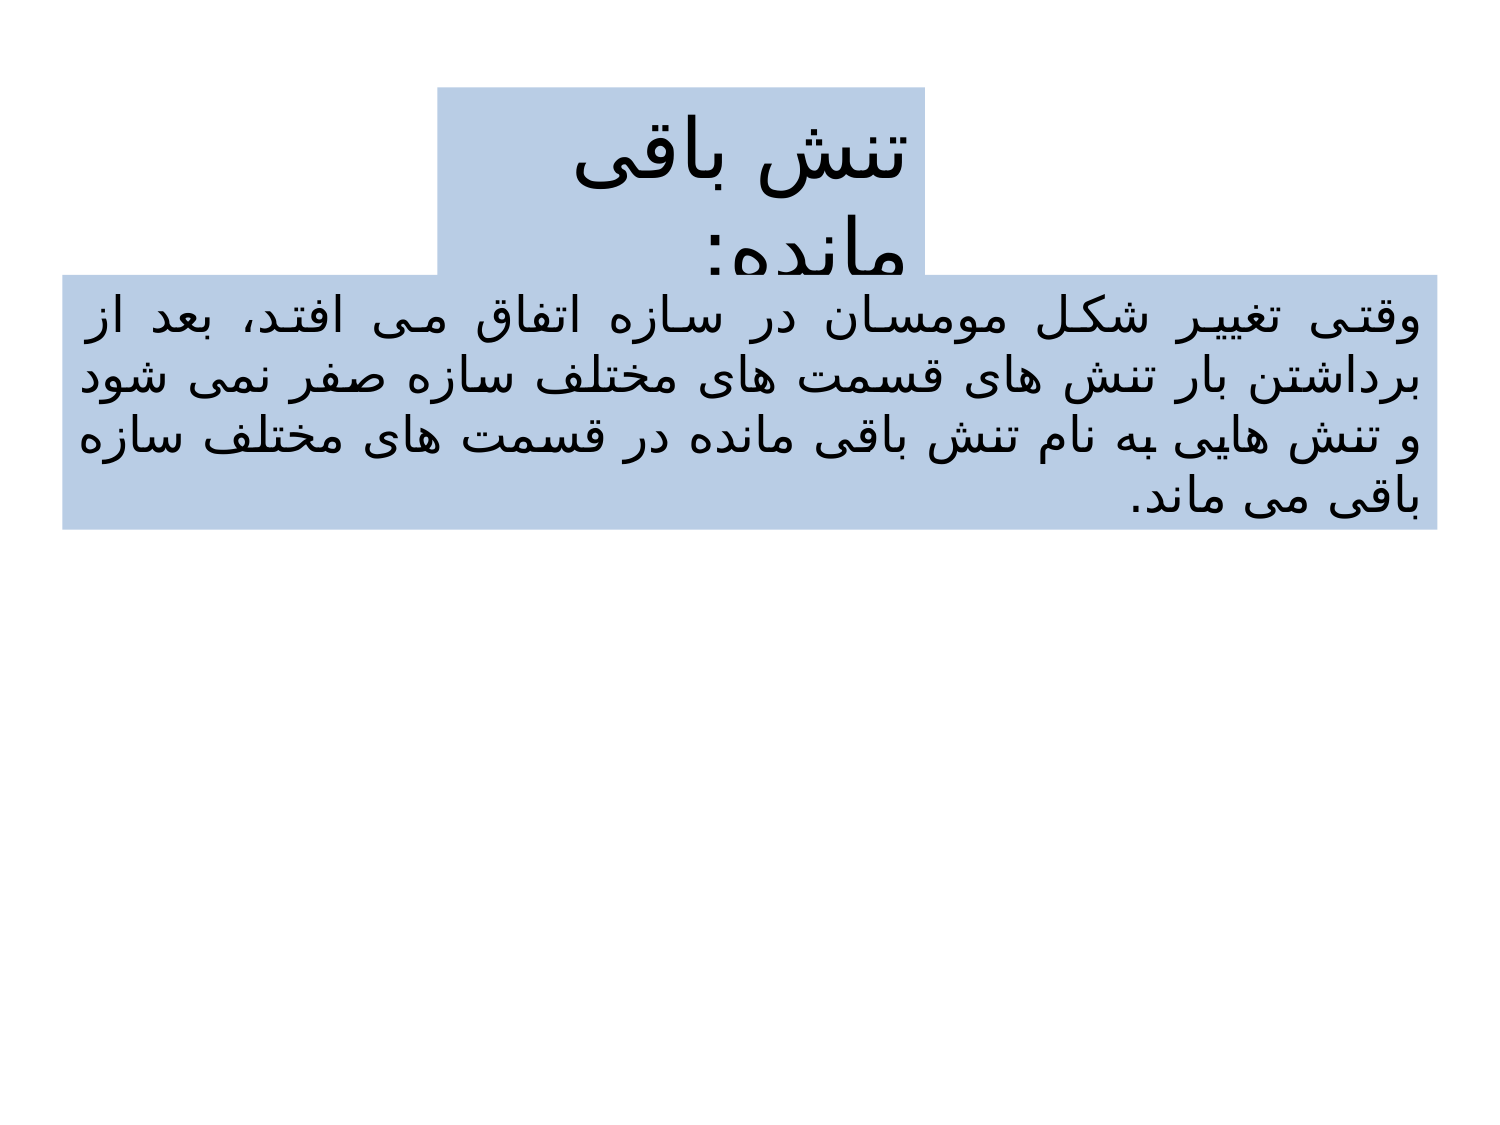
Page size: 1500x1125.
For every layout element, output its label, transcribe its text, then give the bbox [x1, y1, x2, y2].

text_box تنش باقی مانده: [437, 87, 925, 274]
text_box وقتی تغییر شکل مومسان در سازه اتفاق می افتد، بعد از برداشتن بار تنش های قسمت های مختلف سازه صفر نمی شود و تنش هایی به نام تنش باقی مانده در قسمت های مختلف سازه باقی می ماند. [62, 274, 1438, 530]
